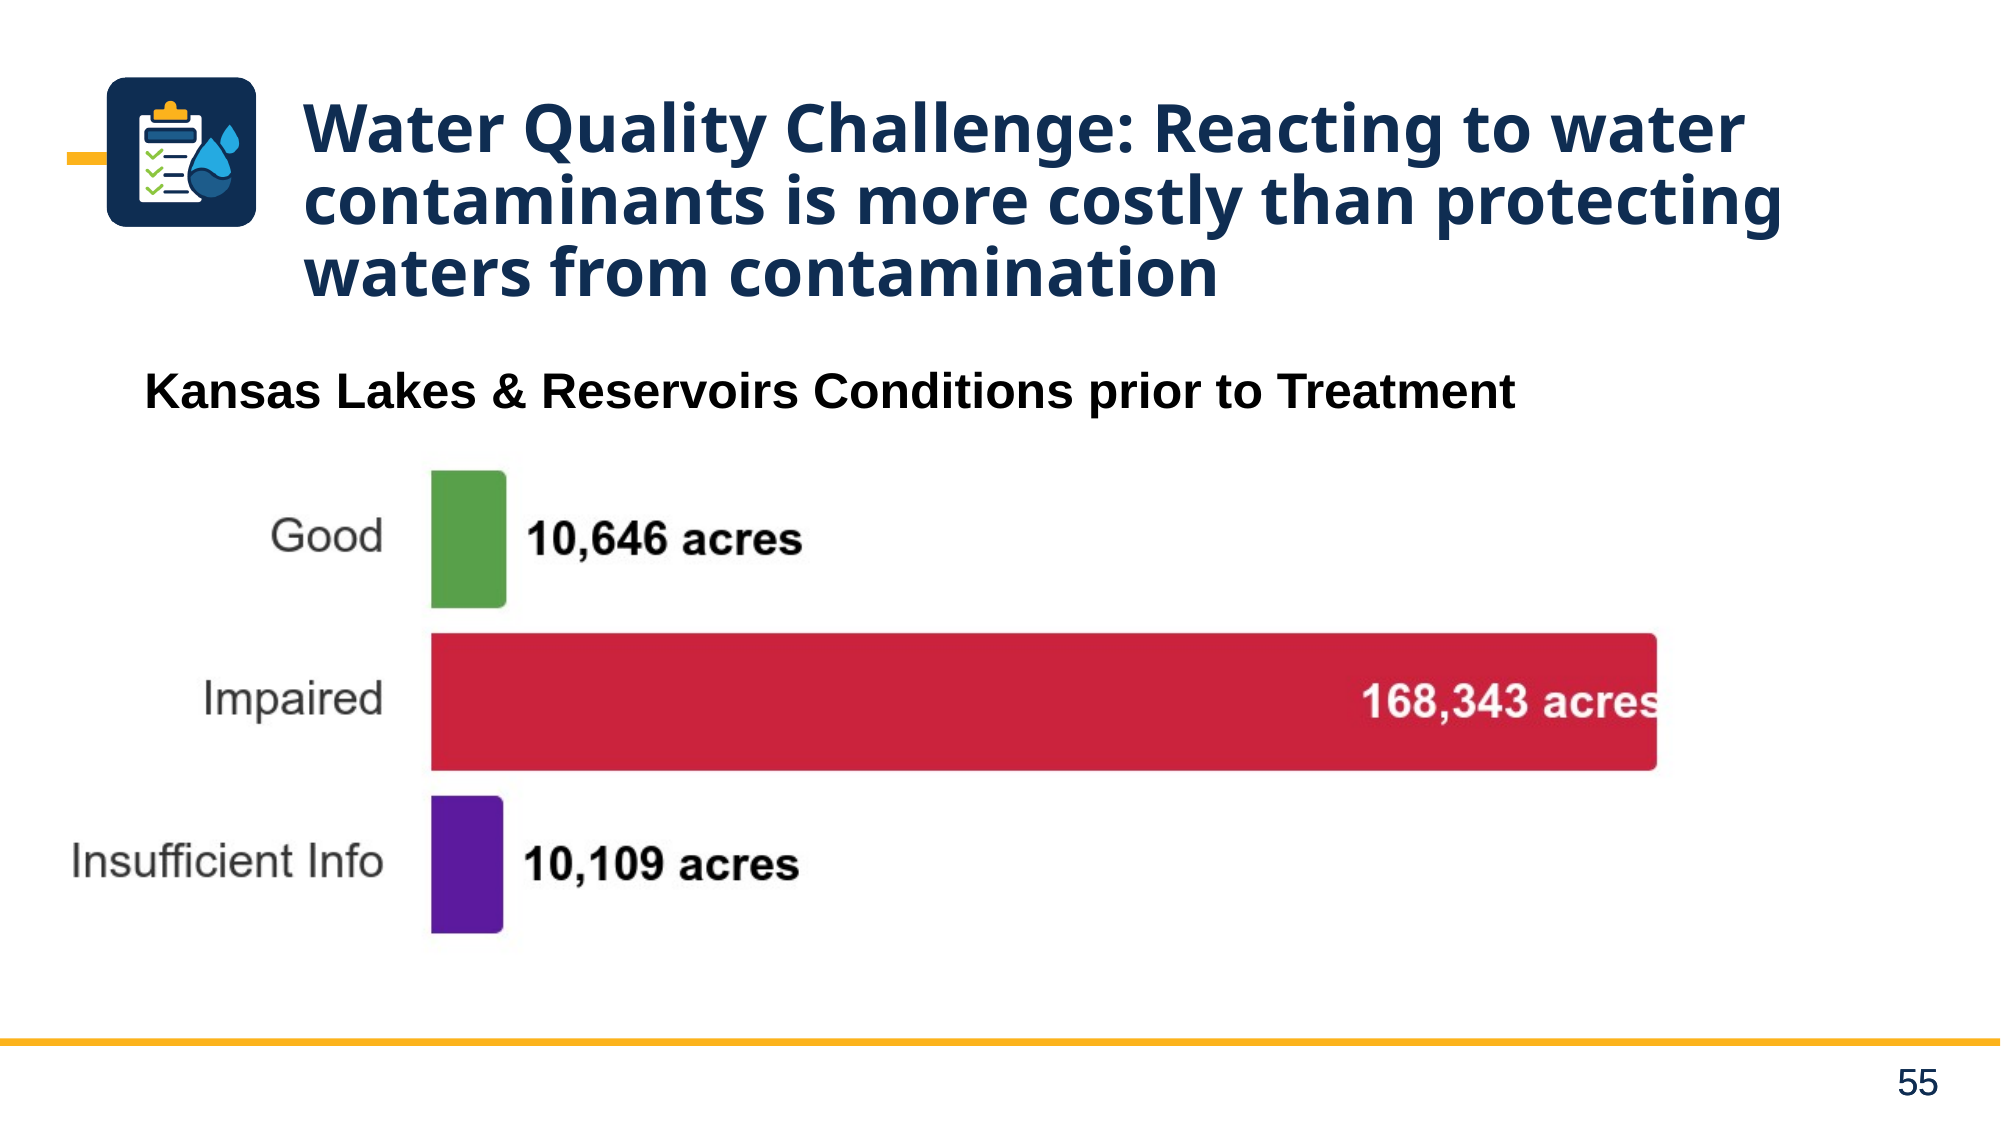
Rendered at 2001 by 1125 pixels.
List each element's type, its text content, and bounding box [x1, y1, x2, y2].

picture [47, 426, 1924, 991]
text_box Kansas Lakes & Reservoirs Conditions prior to Treatment [129, 351, 1841, 426]
picture [91, 60, 272, 242]
title Water Quality Challenge: Reacting to water contaminants is more costly than protecting waters from contamination [288, 87, 1938, 216]
